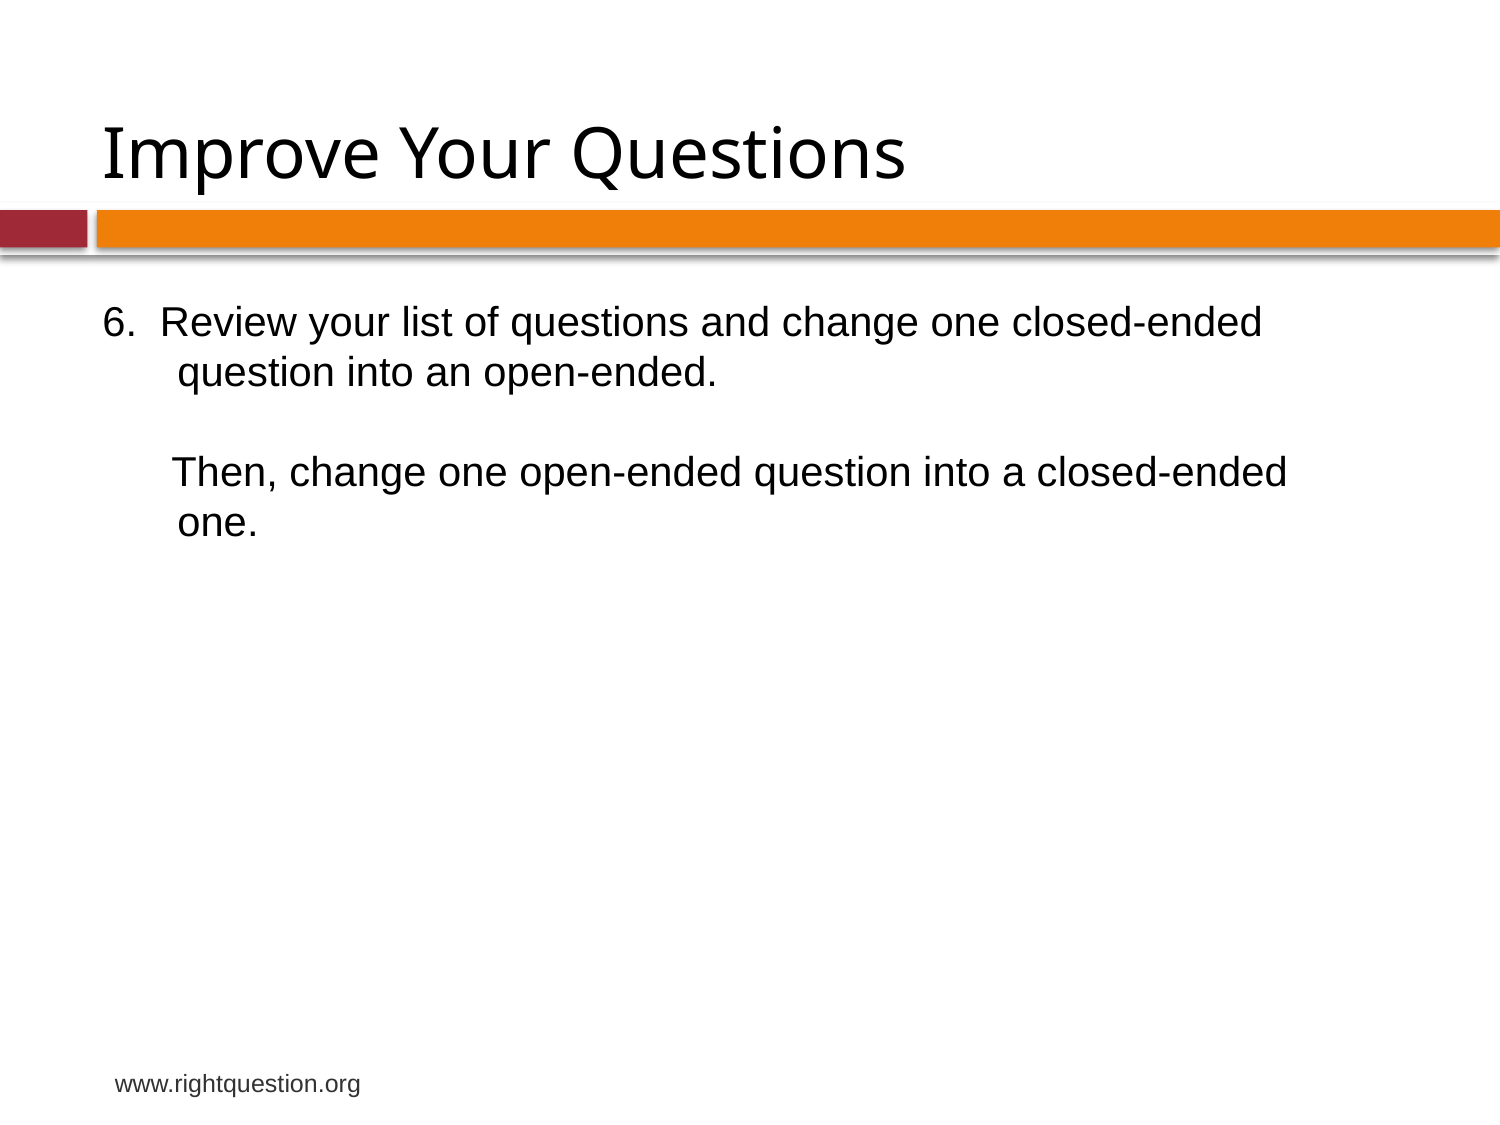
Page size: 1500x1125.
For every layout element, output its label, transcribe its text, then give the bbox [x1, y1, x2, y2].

text_box 6. Review your list of questions and change one closed-ended question into an open-ended. Then, change one open-ended question into a closed-ended one. [87, 287, 1363, 553]
footer www.rightquestion.org [99, 1052, 990, 1113]
text_box Improve Your Questions [87, 99, 1450, 200]
